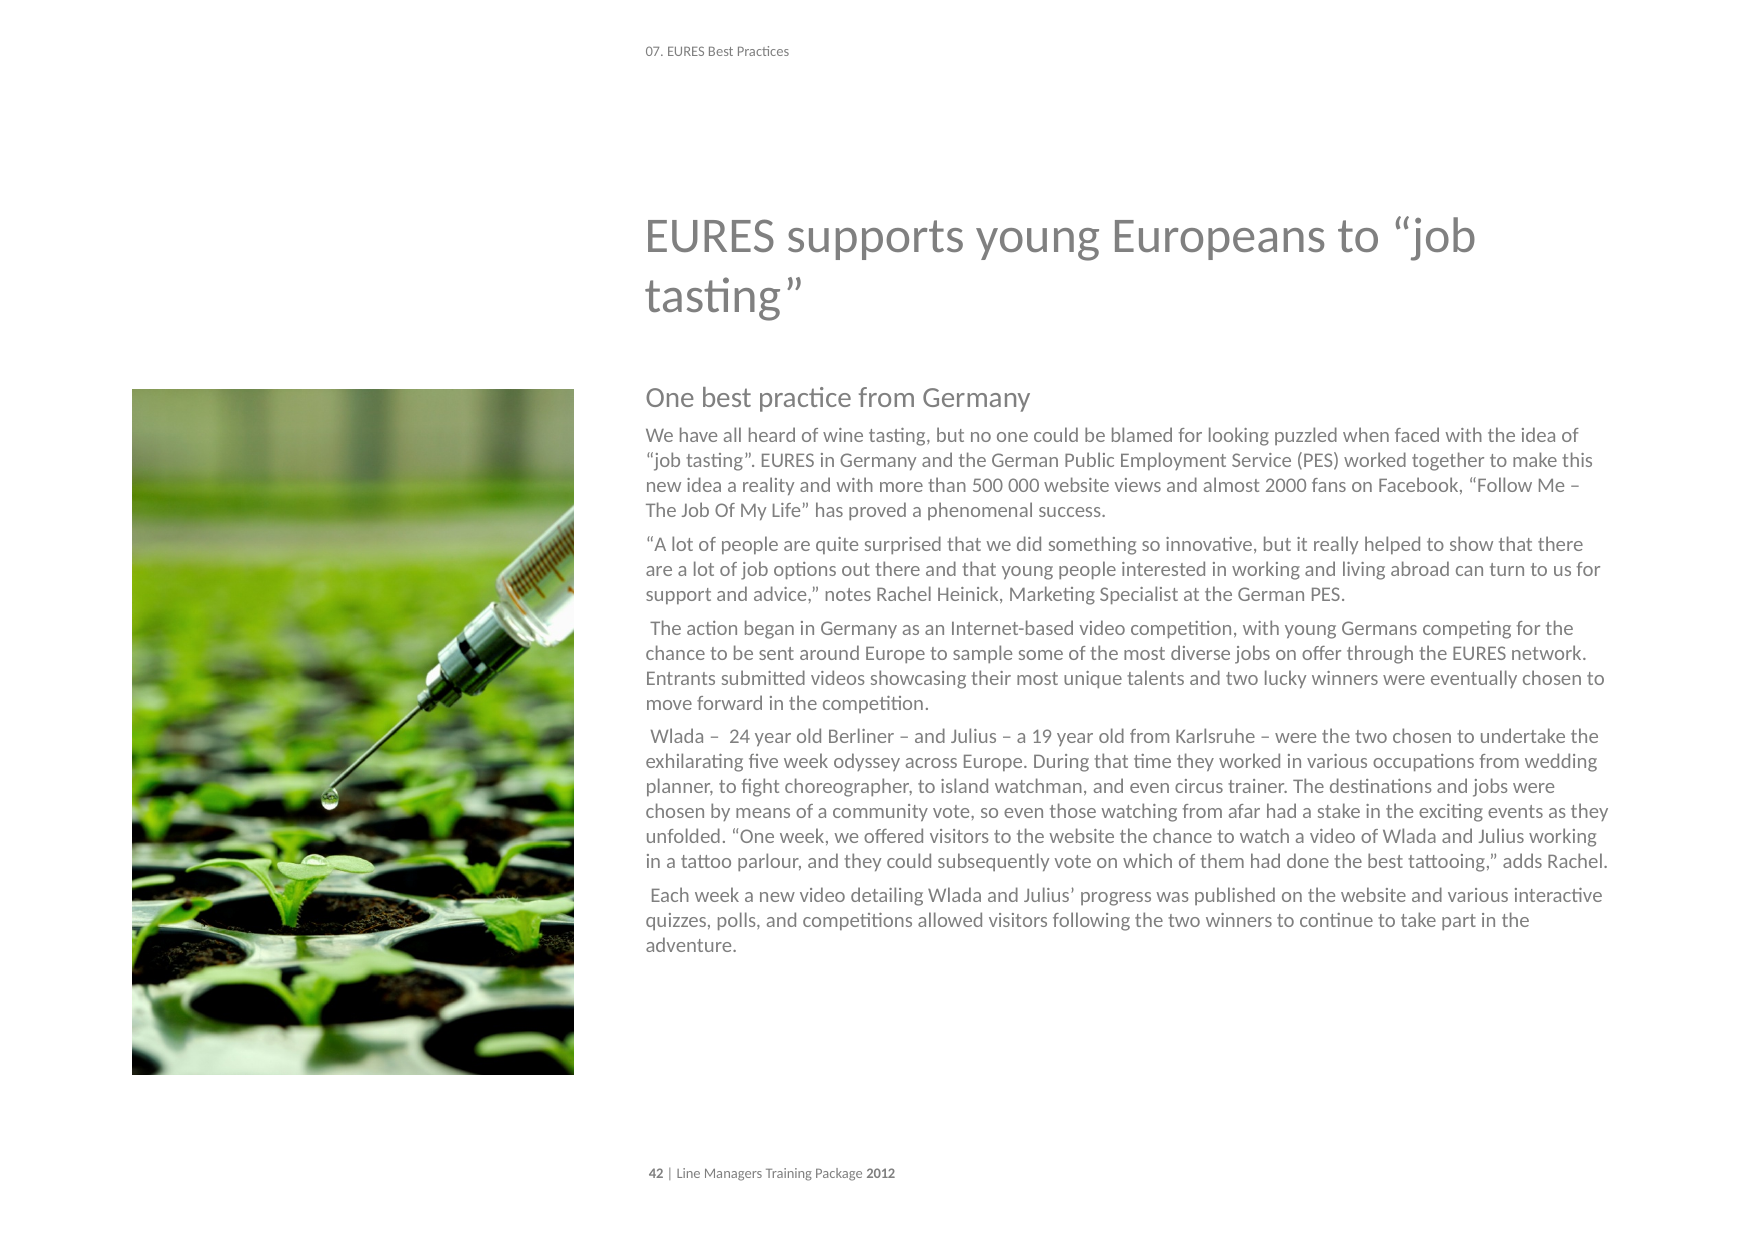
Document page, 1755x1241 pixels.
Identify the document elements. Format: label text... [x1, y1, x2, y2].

title EURES supports young Europeans to “job tasting” [644, 201, 1616, 324]
list One best practice from Germany We have all heard of wine tasting, but no one could be blamed for looking puzzled when faced with the idea of “job tasting”. EURES in Germany and the German Public Employment Service (PES) worked together to make this new idea a reality and with more than 500 000 website views and almost 2000 fans on Facebook, “Follow Me – The Job Of My Life” has proved a phenomenal success. “A lot of people are quite surprised that we did something so innovative, but it really helped to show that there are a lot of job options out there and that young people interested in working and living abroad can turn to us for support and advice,” notes Rachel Heinick, Marketing Specialist at the German PES. The action began in Germany as an Internet-based video competition, with young Germans competing for the chance to be sent around Europe to sample some of the most diverse jobs on offer through the EURES network. Entrants submitted videos showcasing their most unique talents and two lucky winners were eventually chosen to move forward in the competition. Wlada – 24 year old Berliner – and Julius – a 19 year old from Karlsruhe – were the two chosen to undertake the exhilarating five week odyssey across Europe. During that time they worked in various occupations from wedding planner, to fight choreographer, to island watchman, and even circus trainer. The destinations and jobs were chosen by means of a community vote, so even those watching from afar had a stake in the exciting events as they unfolded. “One week, we offered visitors to the website the chance to watch a video of Wlada and Julius working in a tattoo parlour, and they could subsequently vote on which of them had done the best tattooing,” adds Rachel. Each week a new video detailing Wlada and Julius’ progress was published on the website and various interactive quizzes, polls, and competitions allowed visitors following the two winners to continue to take part in the adventure. [645, 378, 1614, 1091]
picture [132, 389, 574, 1076]
list 07. EURES Best Practices [645, 42, 1142, 60]
